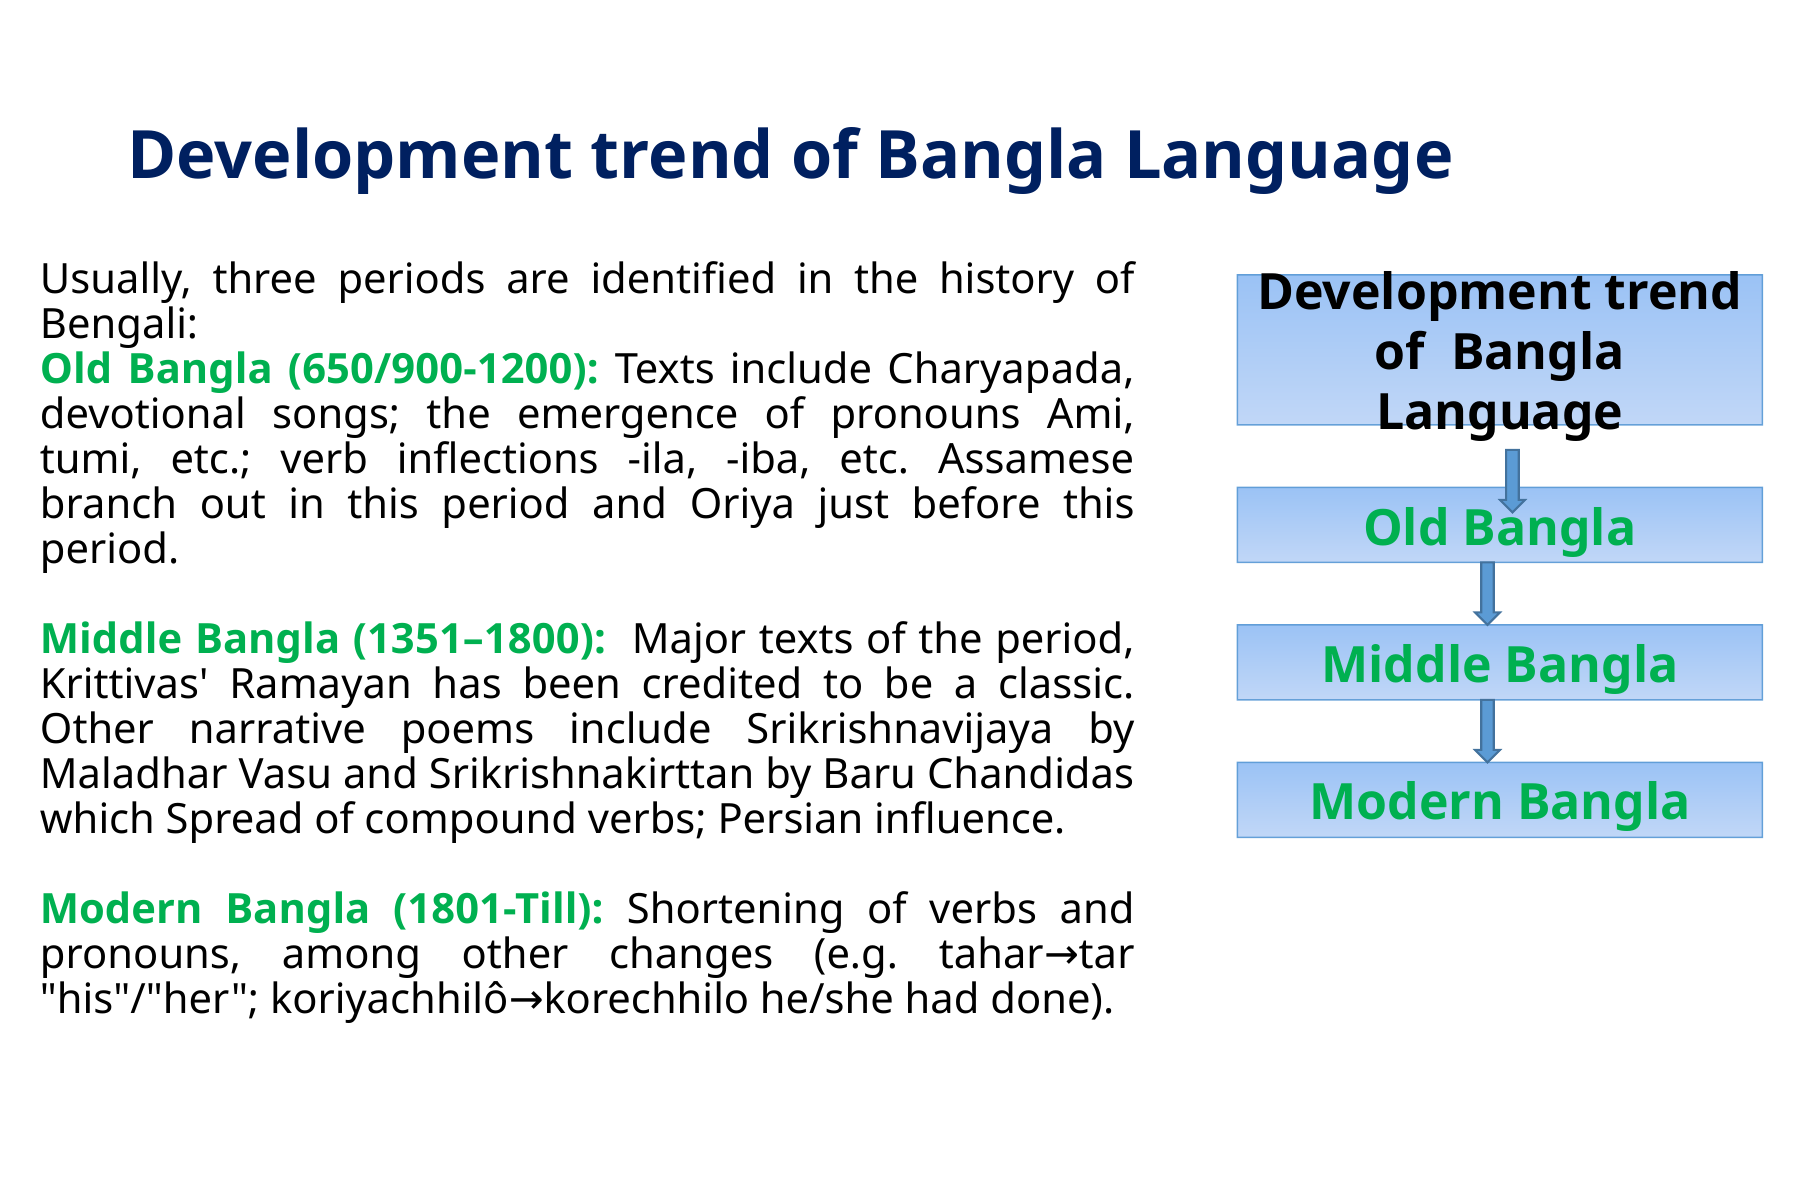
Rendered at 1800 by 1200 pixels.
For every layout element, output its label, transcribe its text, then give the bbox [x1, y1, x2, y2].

text_box [1497, 448, 1528, 514]
title Development trend of Bangla Language [32, 63, 1550, 250]
text_box [1472, 561, 1503, 627]
text_box Modern Bangla [1237, 762, 1763, 838]
list Usually, three periods are identified in the history of Bengali: Old Bangla (650/900-1200): Texts include Charyapada, devotional songs; the emergence of pronouns Ami, tumi, etc.; verb inflections -ila, -iba, etc. Assamese branch out in this period and Oriya just before this period. Middle Bangla (1351–1800): Major texts of the period, Krittivas' Ramayan has been credited to be a classic. Other narrative poems include Srikrishnavijaya by Maladhar Vasu and Srikrishnakirttan by Baru Chandidas which Spread of compound verbs; Persian influence. Modern Bangla (1801-Till): Shortening of verbs and pronouns, among other changes (e.g. tahar→tar "his"/"her"; koriyachhilô→korechhilo he/she had done). [24, 249, 1150, 1163]
text_box Old Bangla [1237, 487, 1763, 563]
text_box Middle Bangla [1237, 624, 1763, 700]
text_box Development trend of Bangla Language [1237, 274, 1763, 425]
text_box [1472, 698, 1503, 764]
